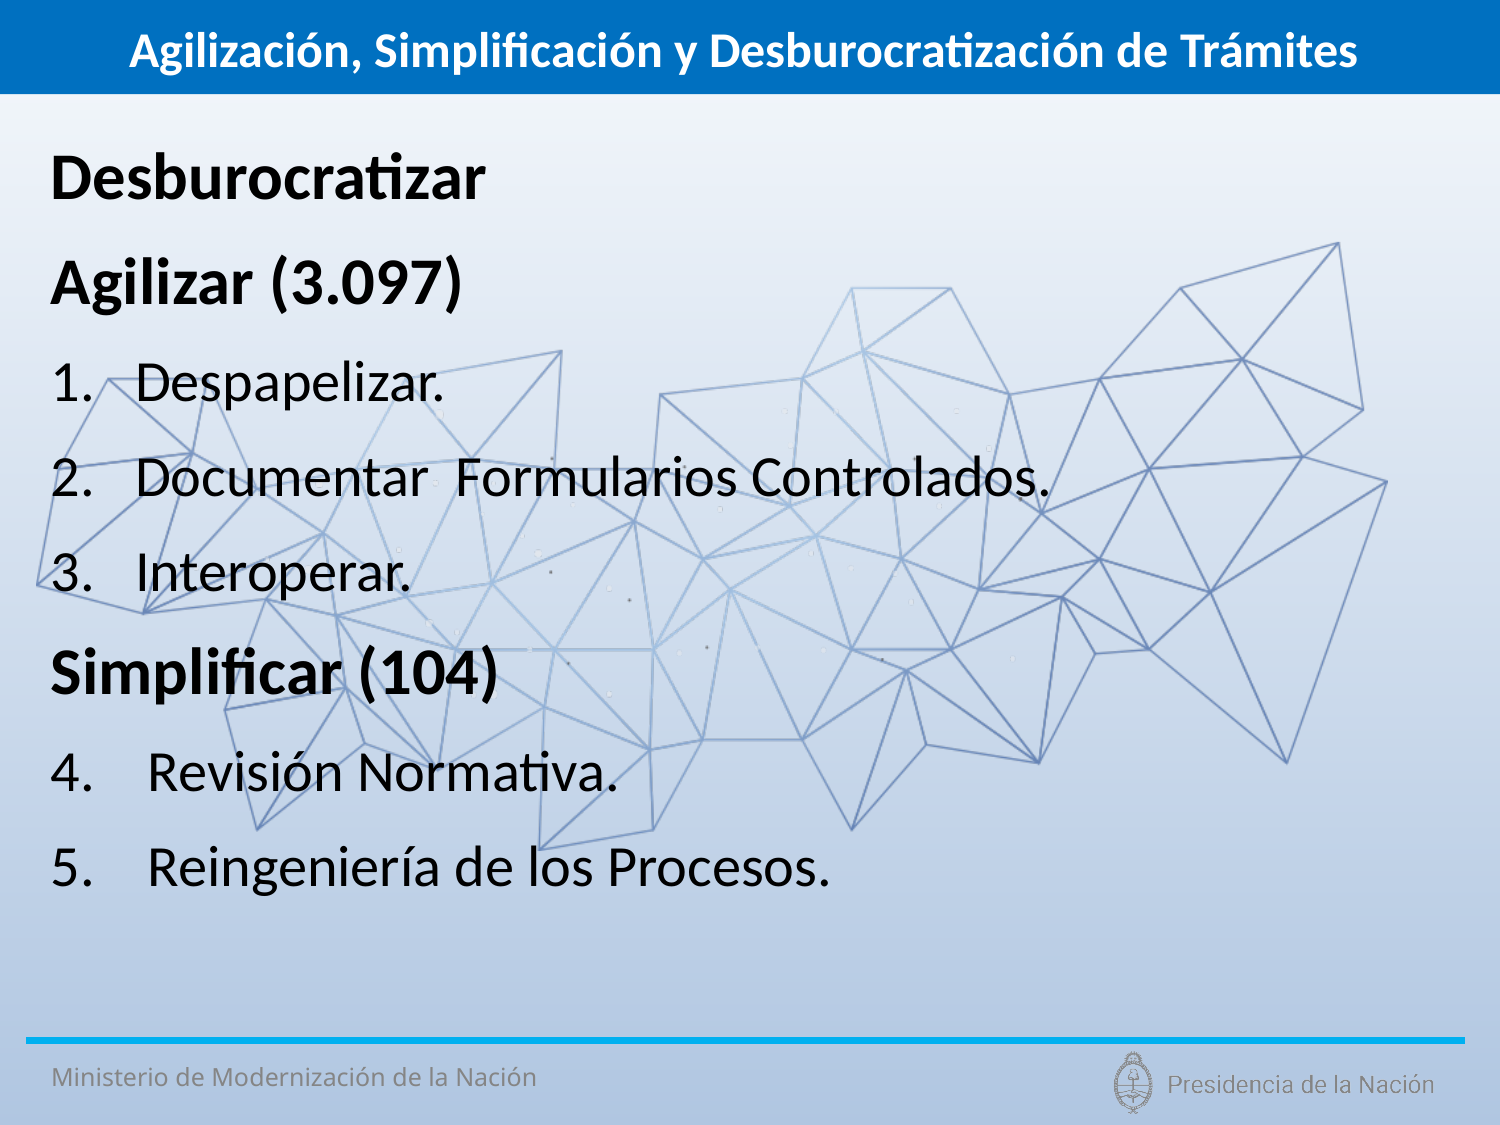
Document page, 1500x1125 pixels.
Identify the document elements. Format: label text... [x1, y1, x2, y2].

text_box Desburocratizar Agilizar (3.097) Despapelizar. Documentar Formularios Controlados. Interoperar. Simplificar (104) 4. Revisión Normativa. 5. Reingeniería de los Procesos. [36, 125, 1430, 906]
text_box Ministerio de Modernización de la Nación [36, 1050, 561, 1125]
text_box Agilización, Simplificación y Desburocratización de Trámites [0, 0, 1500, 96]
picture [35, 195, 1389, 900]
picture [1104, 1045, 1444, 1119]
